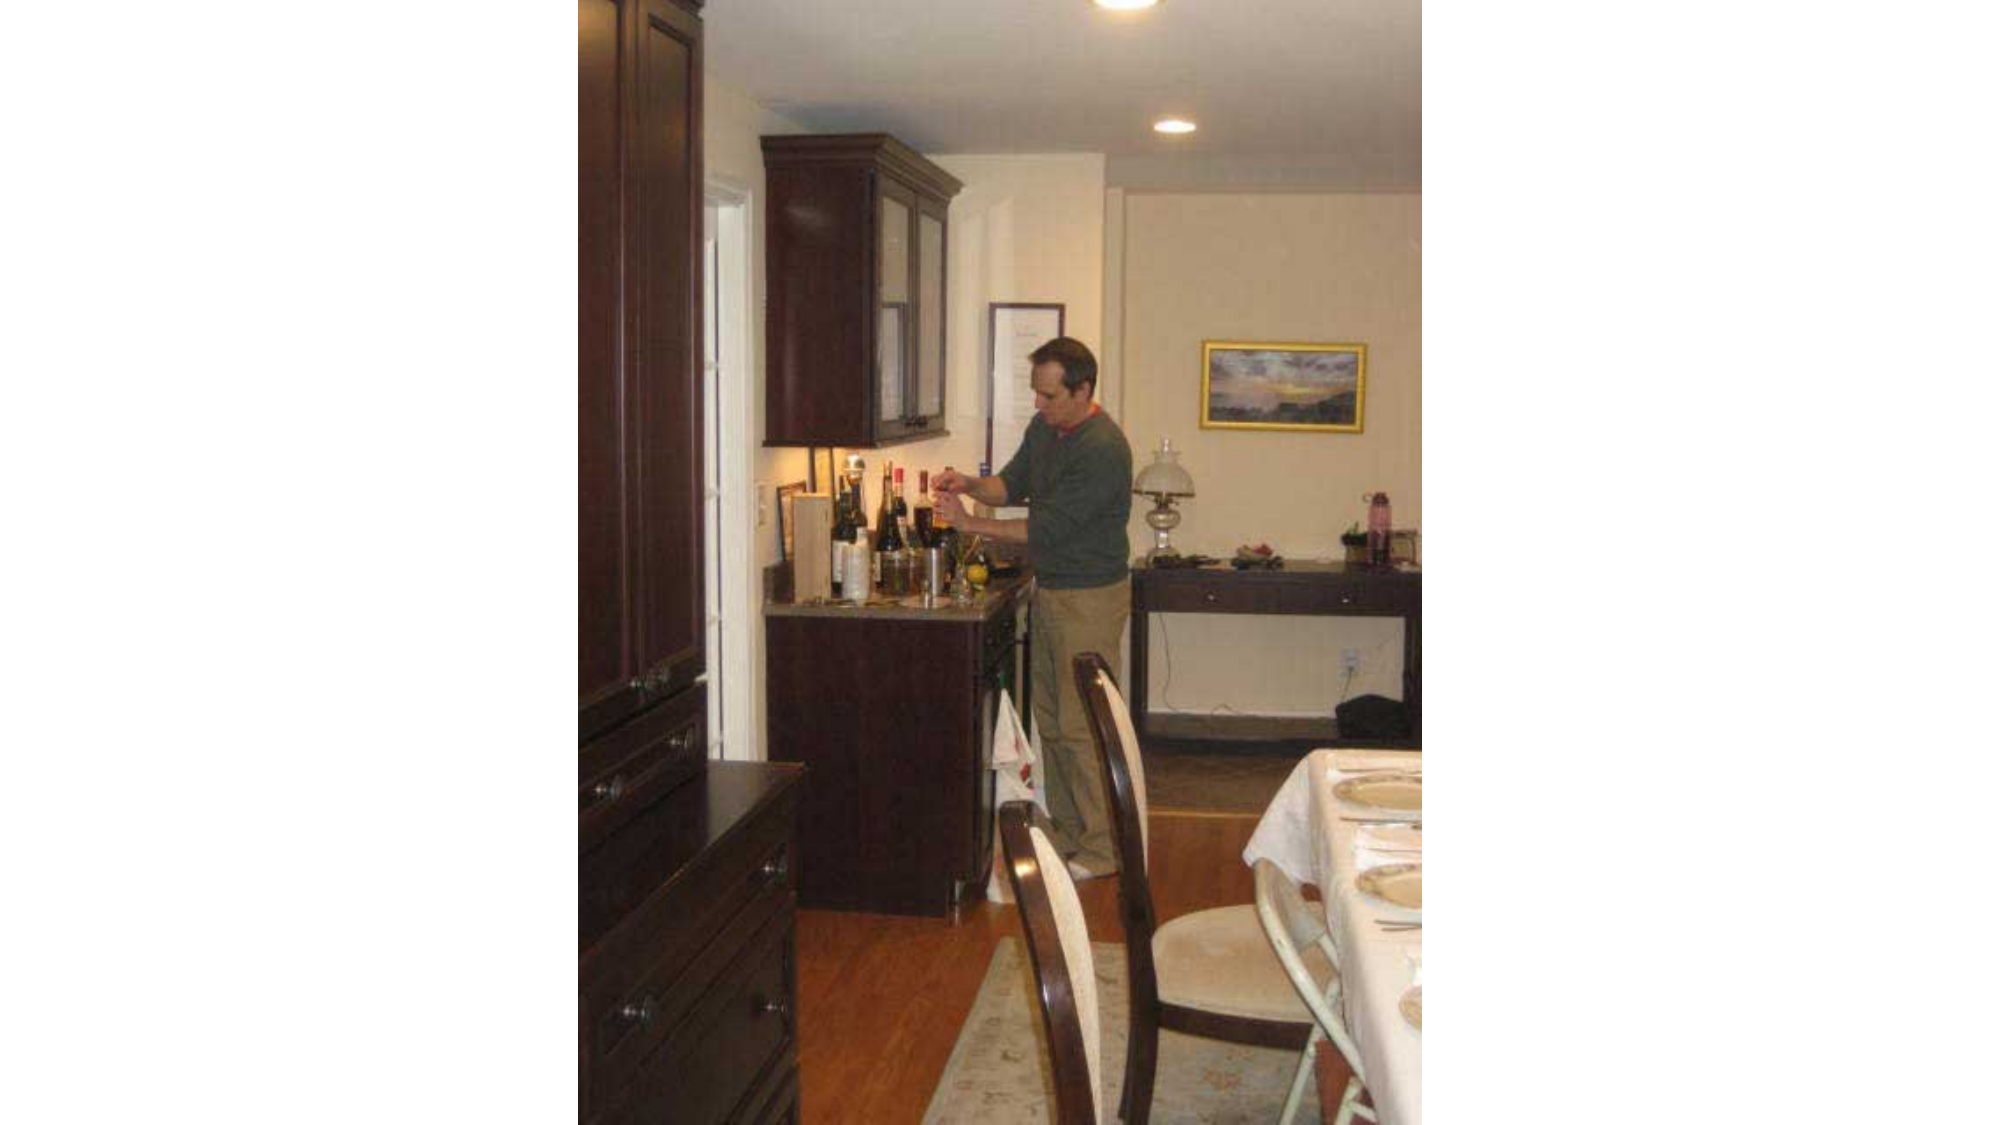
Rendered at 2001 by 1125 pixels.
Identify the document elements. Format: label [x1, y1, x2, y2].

picture [578, 0, 1422, 1125]
